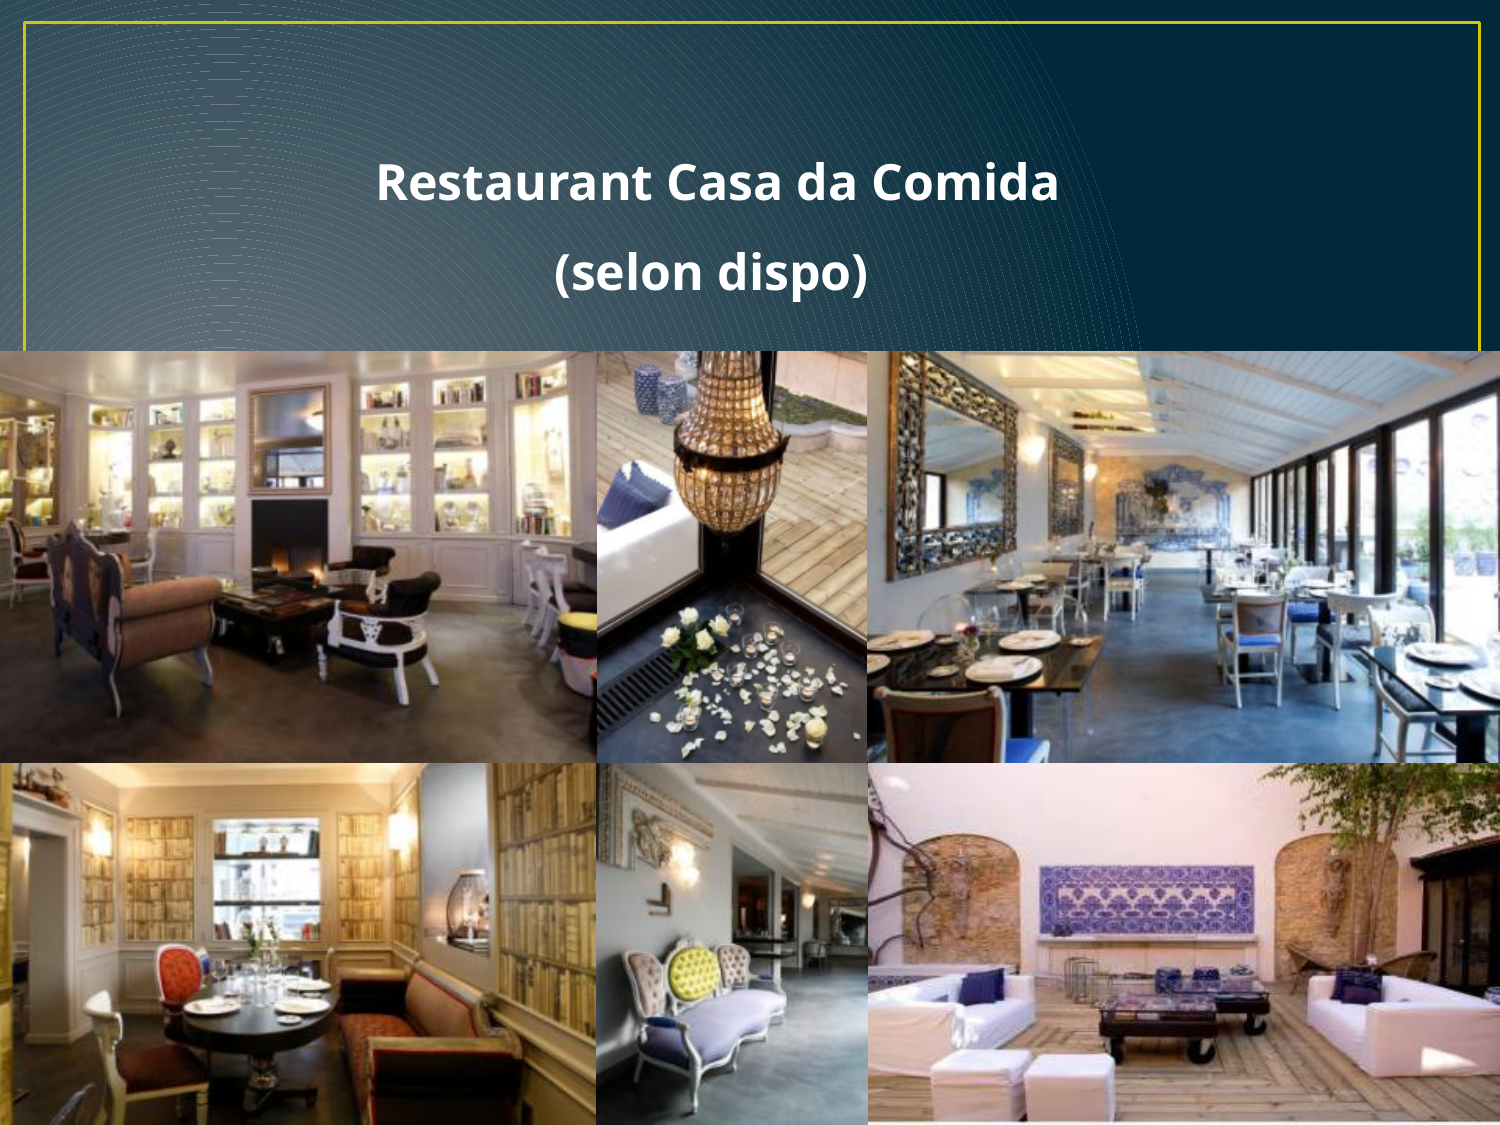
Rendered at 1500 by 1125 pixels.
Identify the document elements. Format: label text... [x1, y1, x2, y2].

text_box Restaurant Casa da Comida (selon dispo) [298, 113, 1138, 307]
picture [0, 345, 1500, 1125]
